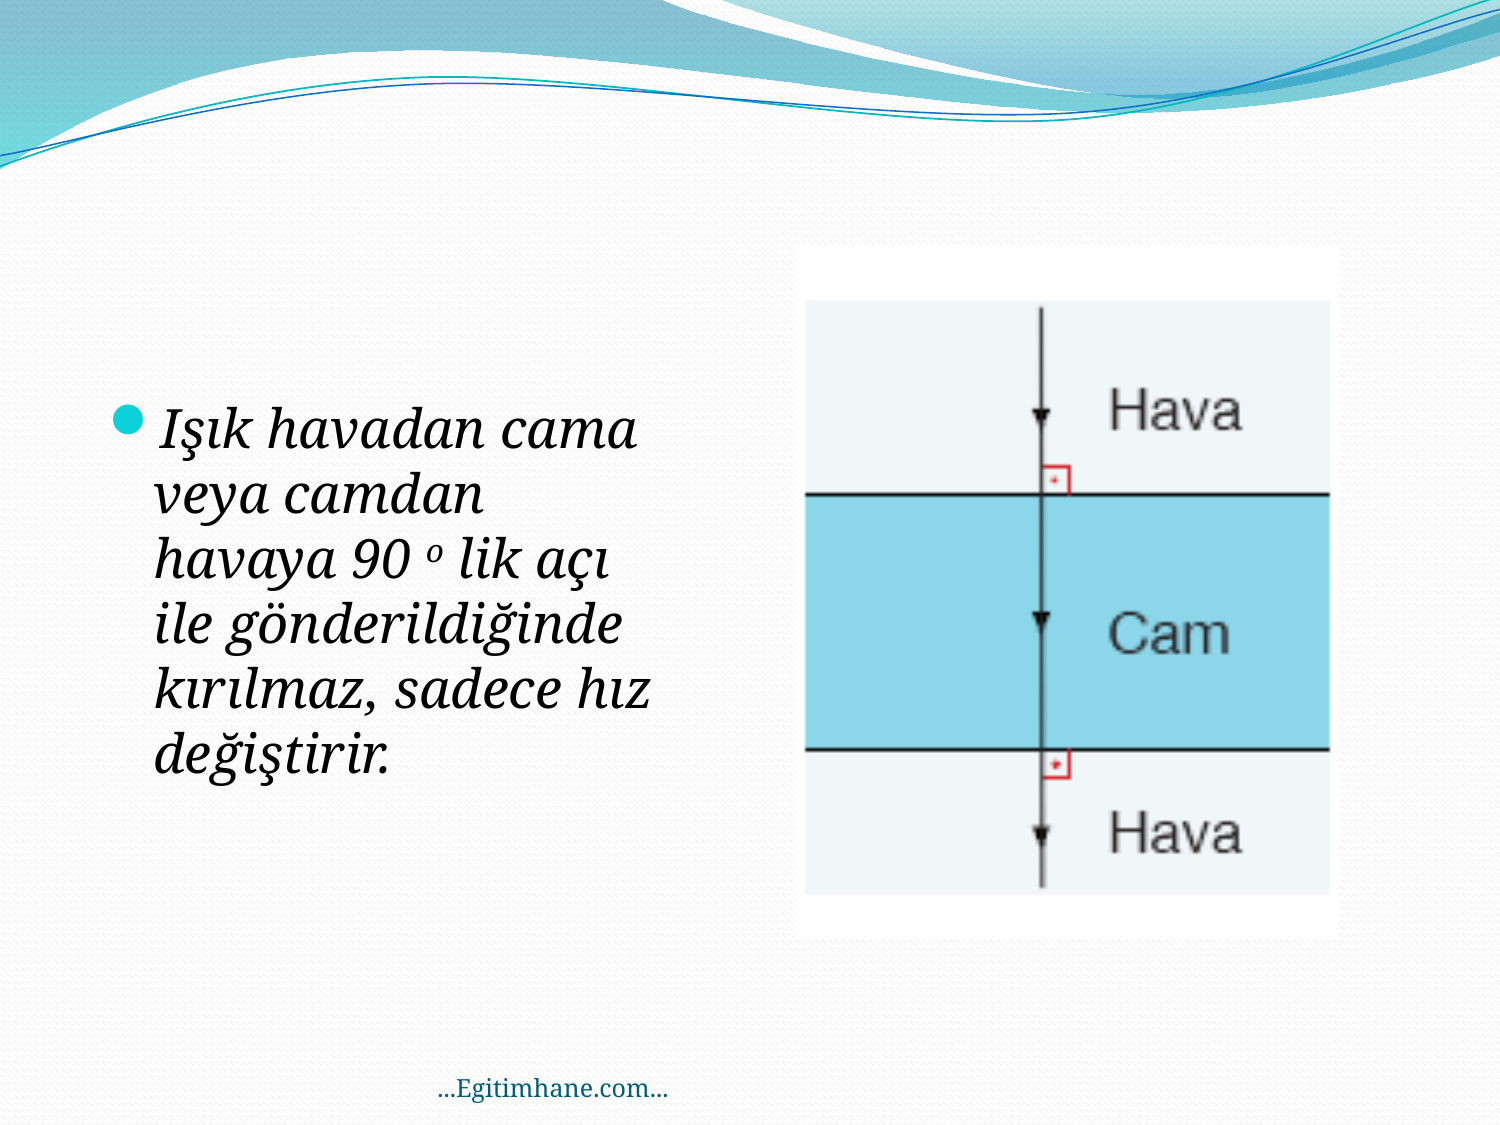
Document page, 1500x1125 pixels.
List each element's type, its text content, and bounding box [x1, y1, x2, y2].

list Işık havadan cama veya camdan havaya 90 o lik açı ile gönderildiğinde kırılmaz, sadece hız değiştirir. [93, 386, 687, 903]
picture [796, 245, 1339, 938]
footer ...Egitimhane.com... [437, 1042, 988, 1103]
